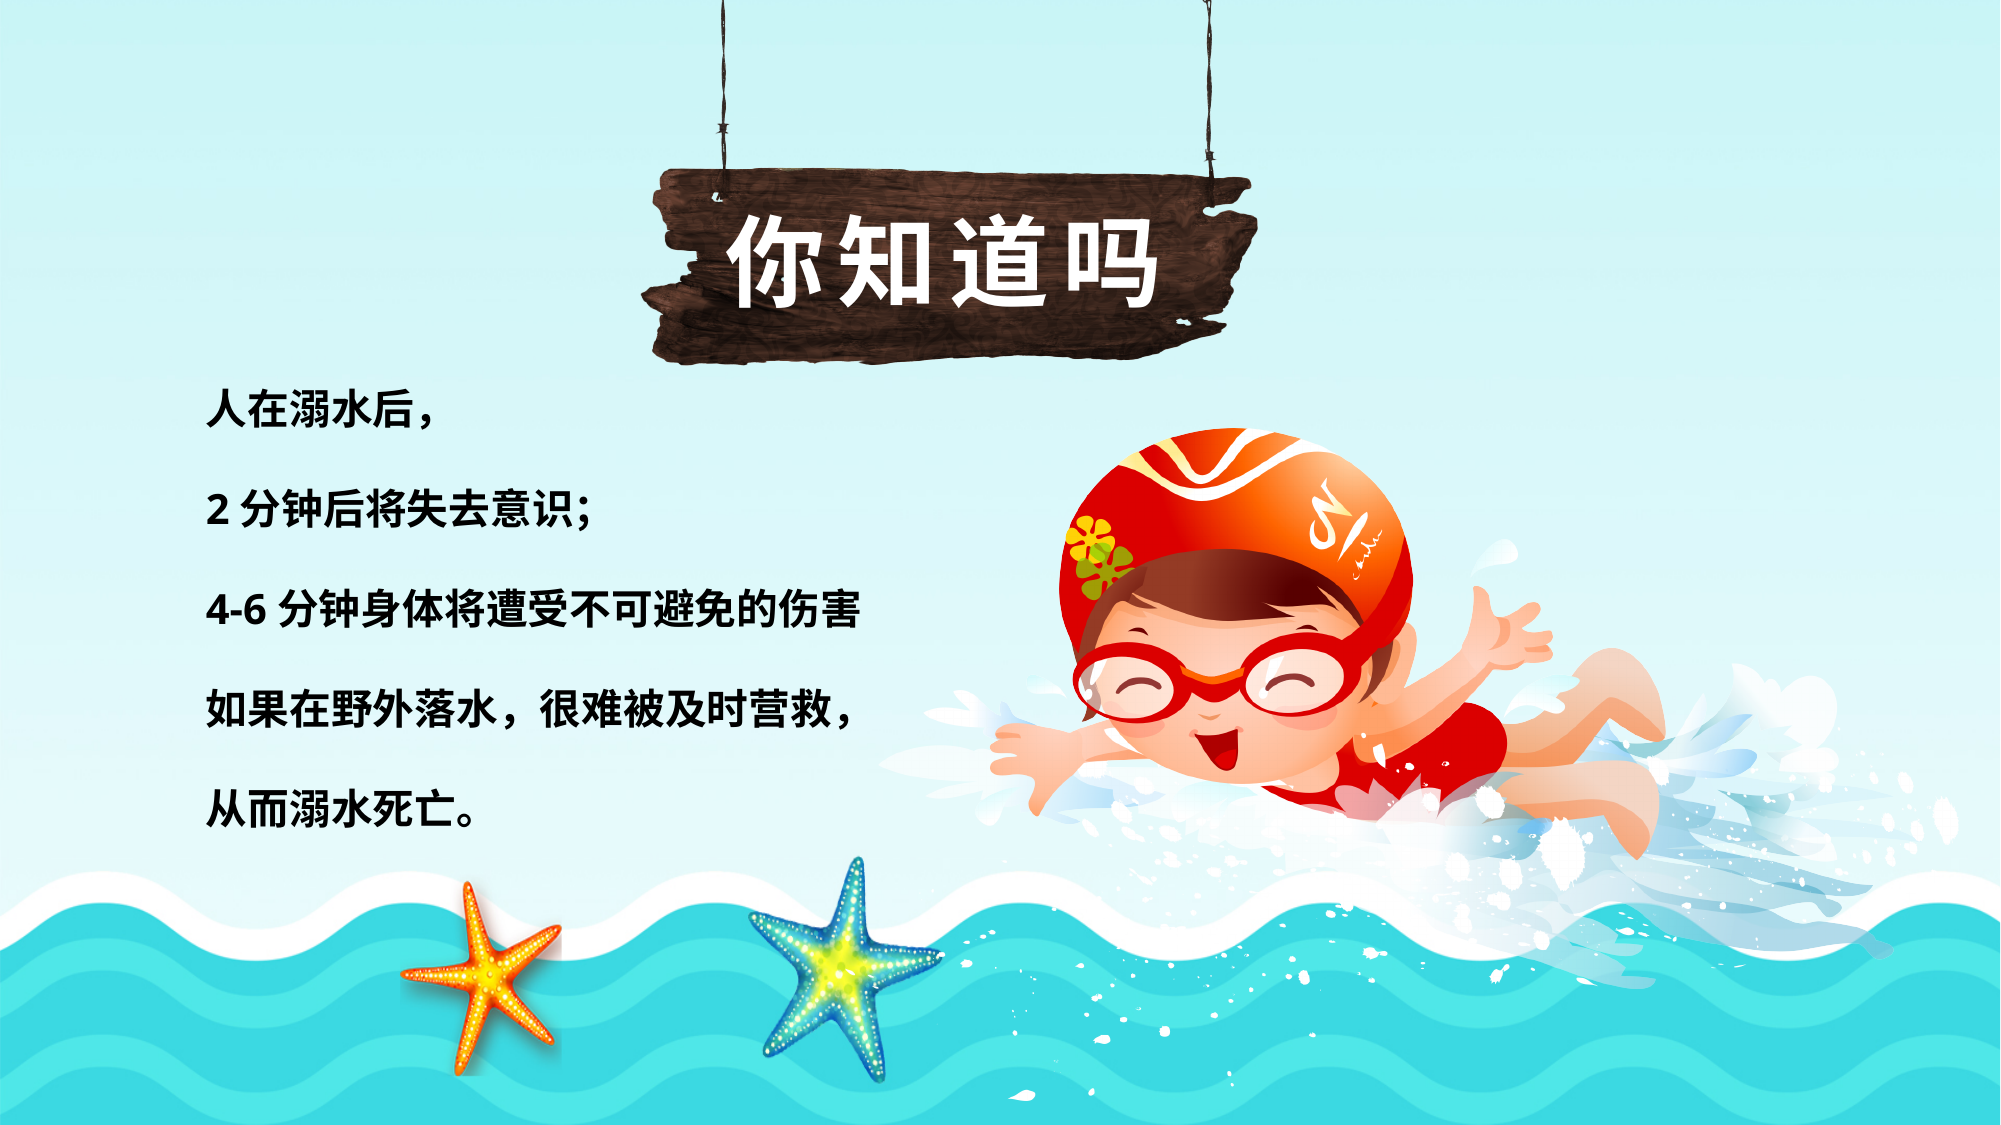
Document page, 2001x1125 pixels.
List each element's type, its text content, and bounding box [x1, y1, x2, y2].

picture [0, 0, 2001, 1125]
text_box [640, 0, 1258, 366]
text_box 人在溺水后， 2分钟后将失去意识； 4-6分钟身体将遭受不可避免的伤害 如果在野外落水，很难被及时营救，从而溺水死亡。 [191, 324, 879, 840]
